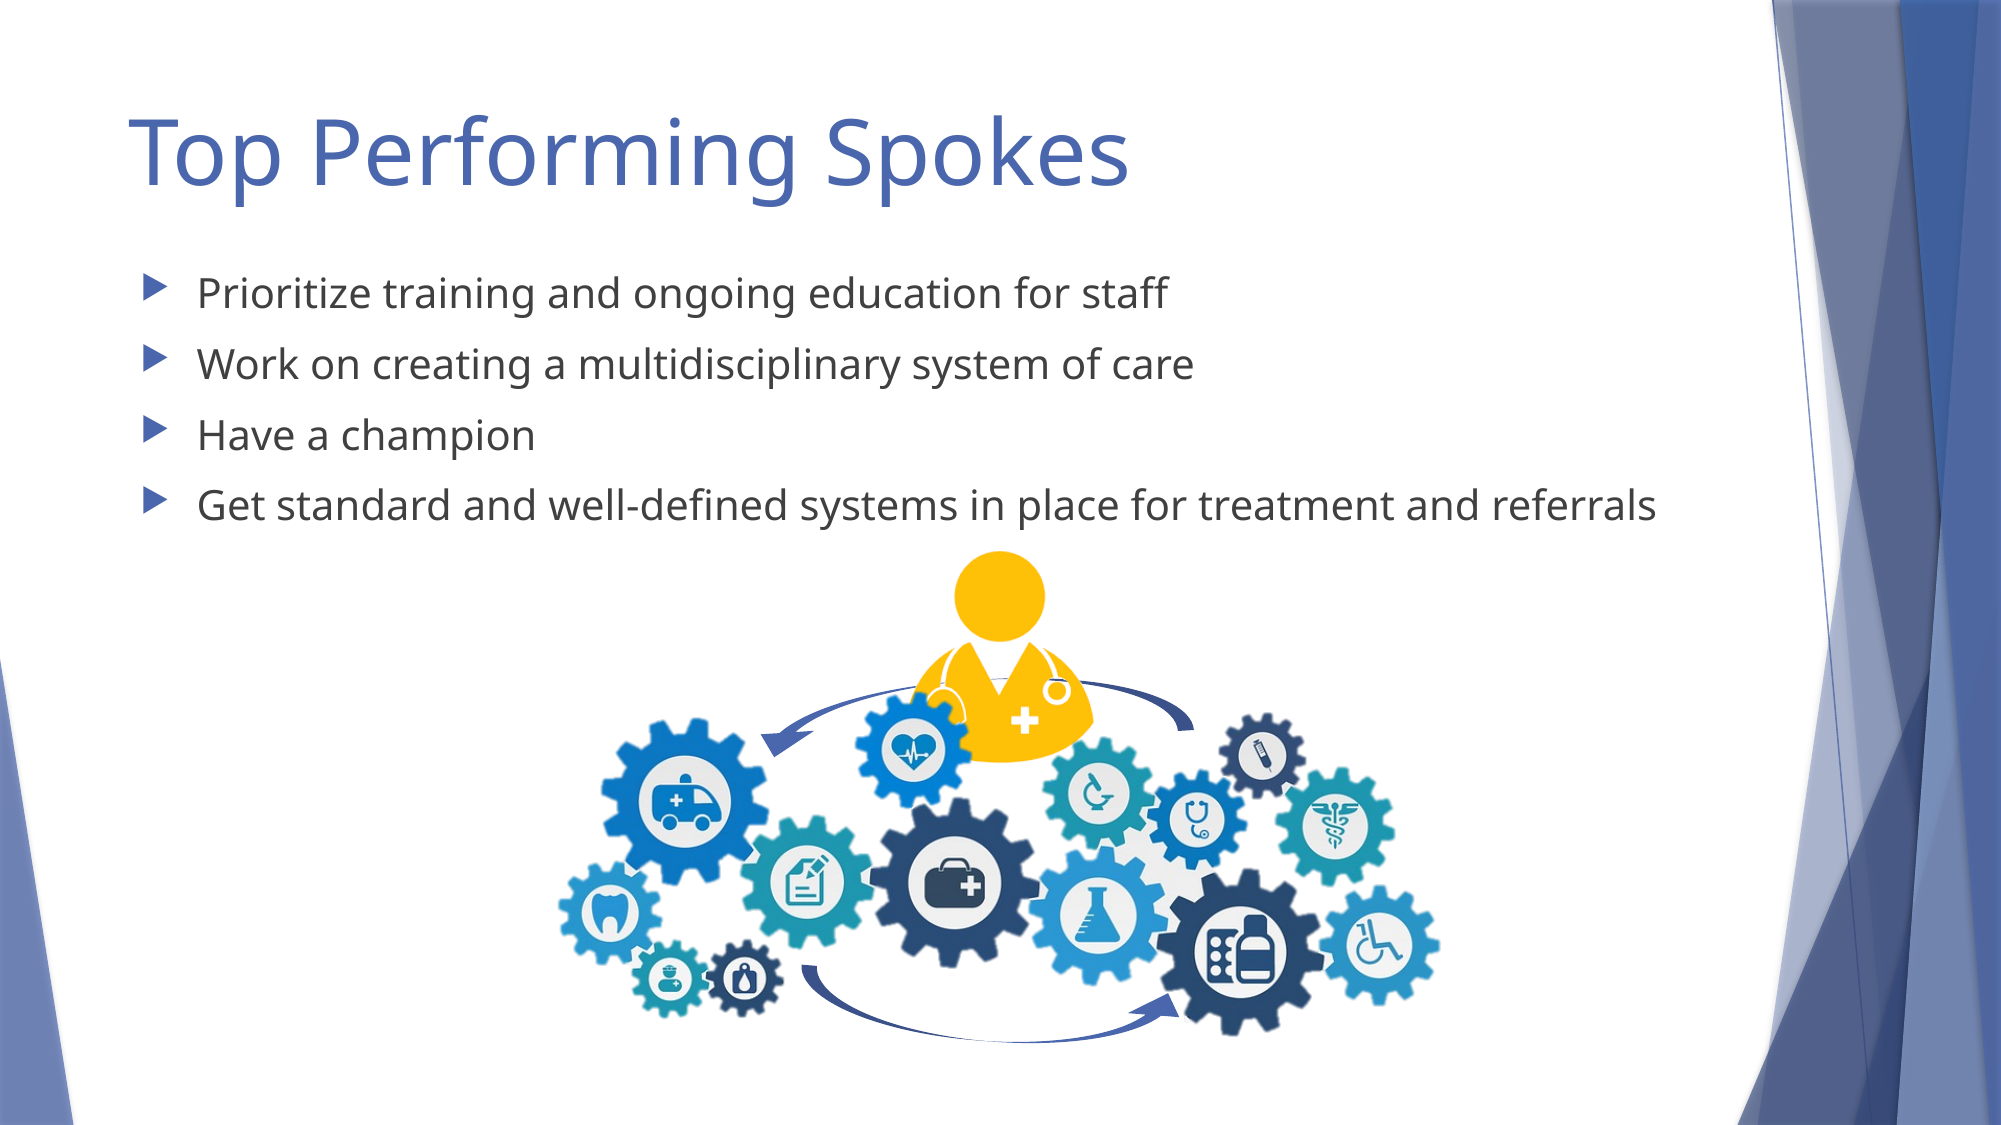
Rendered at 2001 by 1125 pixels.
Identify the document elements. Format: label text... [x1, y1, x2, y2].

picture [493, 531, 1497, 1052]
list Prioritize training and ongoing education for staff Work on creating a multidisciplinary system of care Have a champion Get standard and well-defined systems in place for treatment and referrals [125, 304, 1851, 626]
title Top Performing Spokes [113, 86, 1863, 304]
